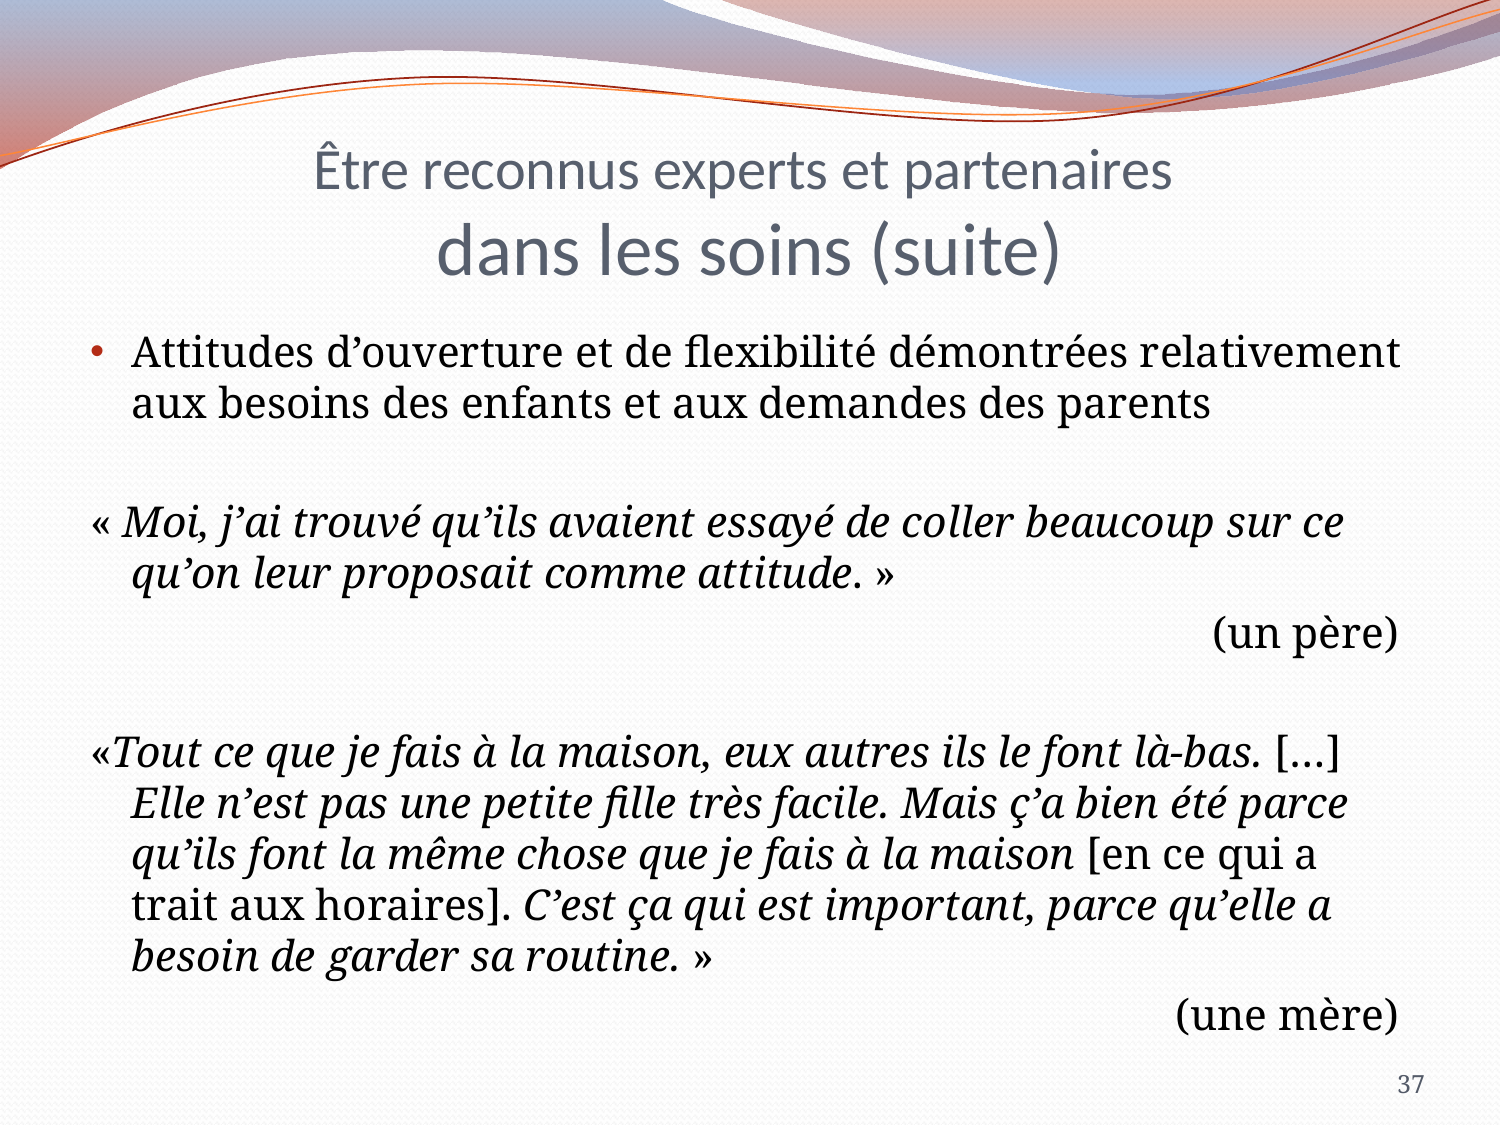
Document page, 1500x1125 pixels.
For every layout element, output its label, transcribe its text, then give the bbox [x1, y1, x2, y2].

title Être reconnus experts et partenaires dans les soins (suite) [74, 44, 1426, 292]
list Attitudes d’ouverture et de flexibilité démontrées relativement aux besoins des enfants et aux demandes des parents « Moi, j’ai trouvé qu’ils avaient essayé de coller beaucoup sur ce qu’on leur proposait comme attitude. » (un père) «Tout ce que je fais à la maison, eux autres ils le font là-bas. […] Elle n’est pas une petite fille très facile. Mais ç’a bien été parce qu’ils font la même chose que je fais à la maison [en ce qui a trait aux horaires]. C’est ça qui est important, parce qu’elle a besoin de garder sa routine. » (une mère) [74, 317, 1426, 1059]
slide_number 37 [1299, 1042, 1425, 1103]
